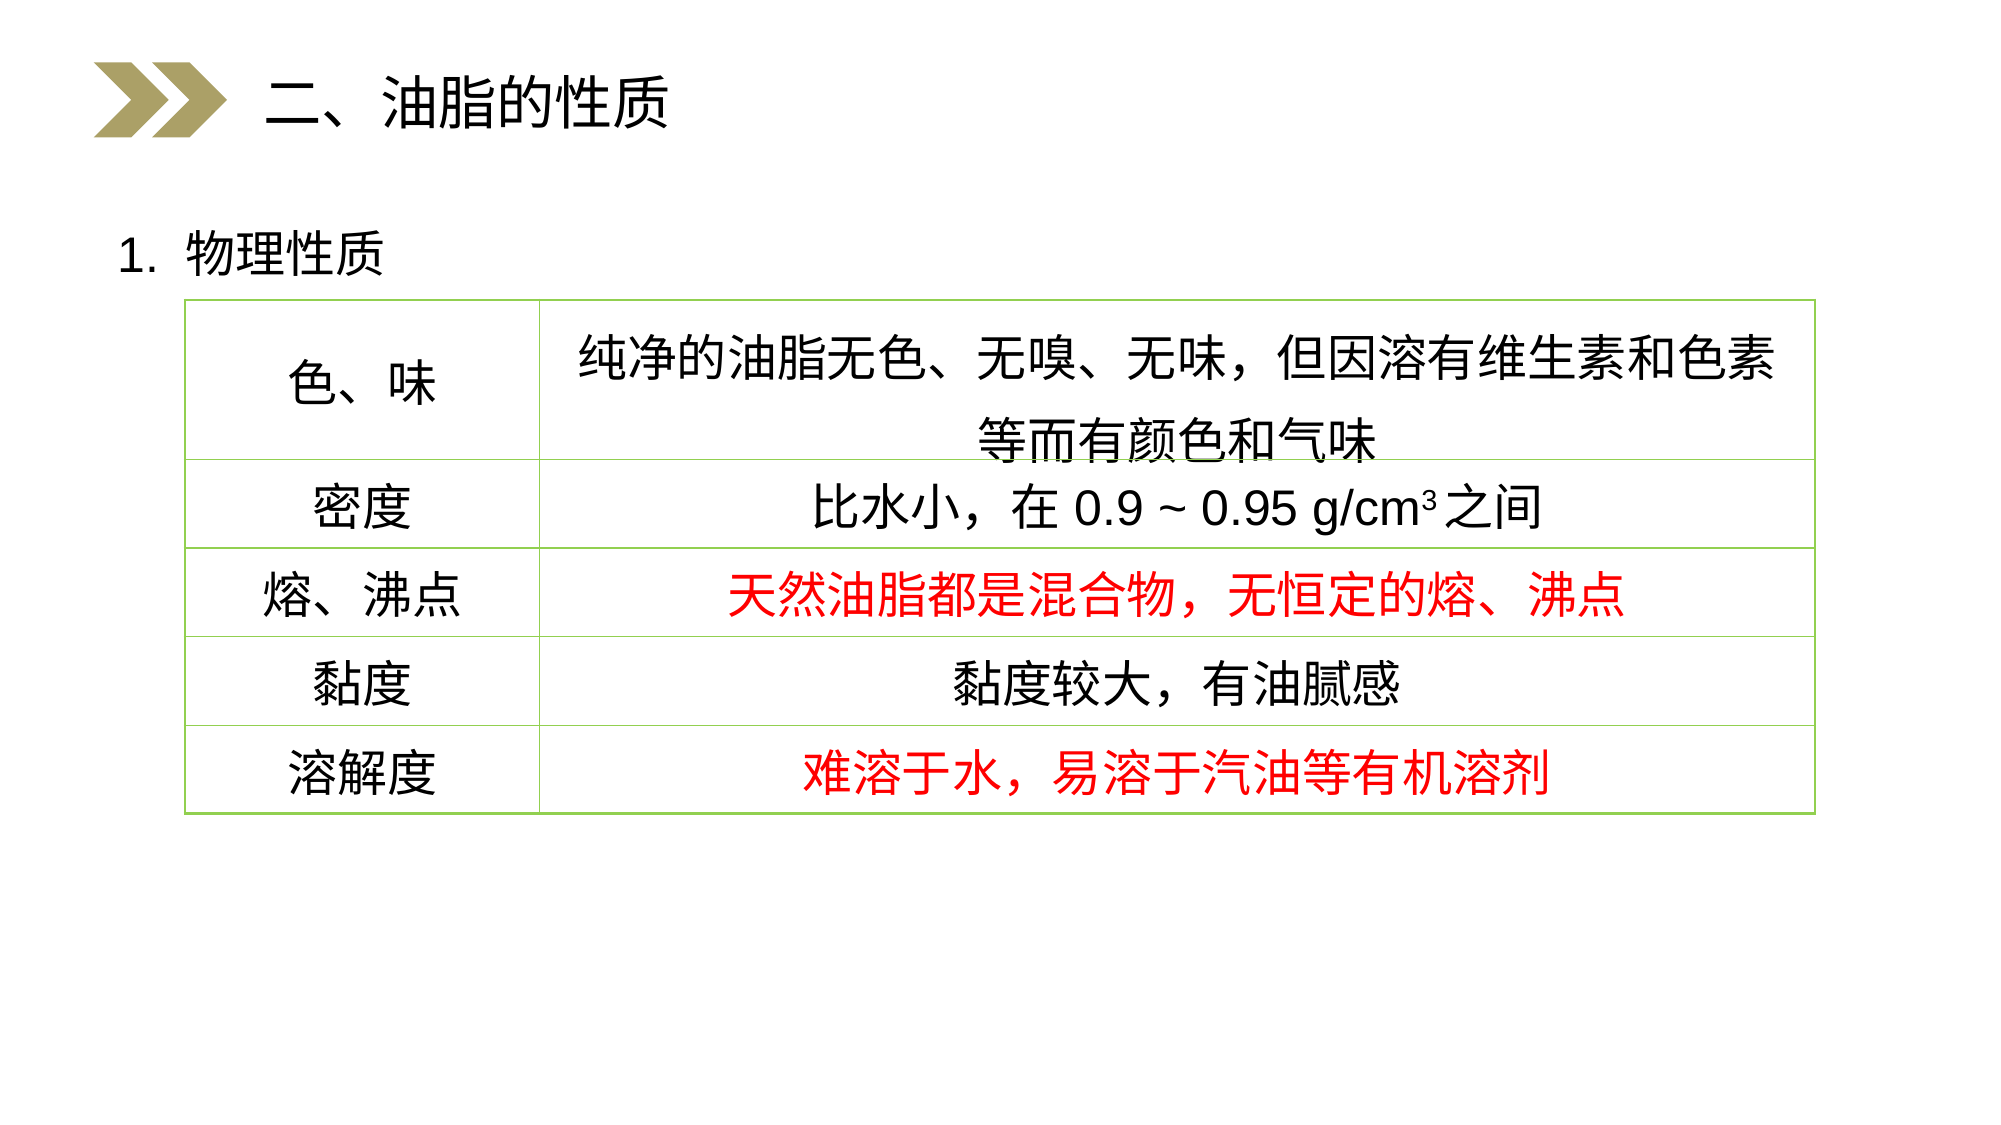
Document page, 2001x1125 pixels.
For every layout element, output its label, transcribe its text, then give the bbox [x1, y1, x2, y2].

table_header 纯净的油脂无色、无嗅、无味，但因溶有维生素和色素等而有颜色和气味 [540, 301, 1814, 459]
table_cell 黏度 [186, 637, 539, 725]
table_header 色、味 [186, 301, 539, 459]
table_cell 密度 [186, 460, 539, 547]
table_cell 比水小，在0.9 ~ 0.95 g/cm3之间 [540, 460, 1814, 547]
table_cell 黏度较大，有油腻感 [540, 637, 1814, 725]
table_cell 天然油脂都是混合物，无恒定的熔、沸点 [540, 549, 1814, 636]
text_box 二、油脂的性质 [248, 66, 1088, 137]
text_box 1. 物理性质 [102, 200, 1954, 290]
table_cell 熔、沸点 [186, 549, 539, 636]
table_cell 溶解度 [186, 726, 539, 812]
table_cell 难溶于水，易溶于汽油等有机溶剂 [540, 726, 1814, 812]
